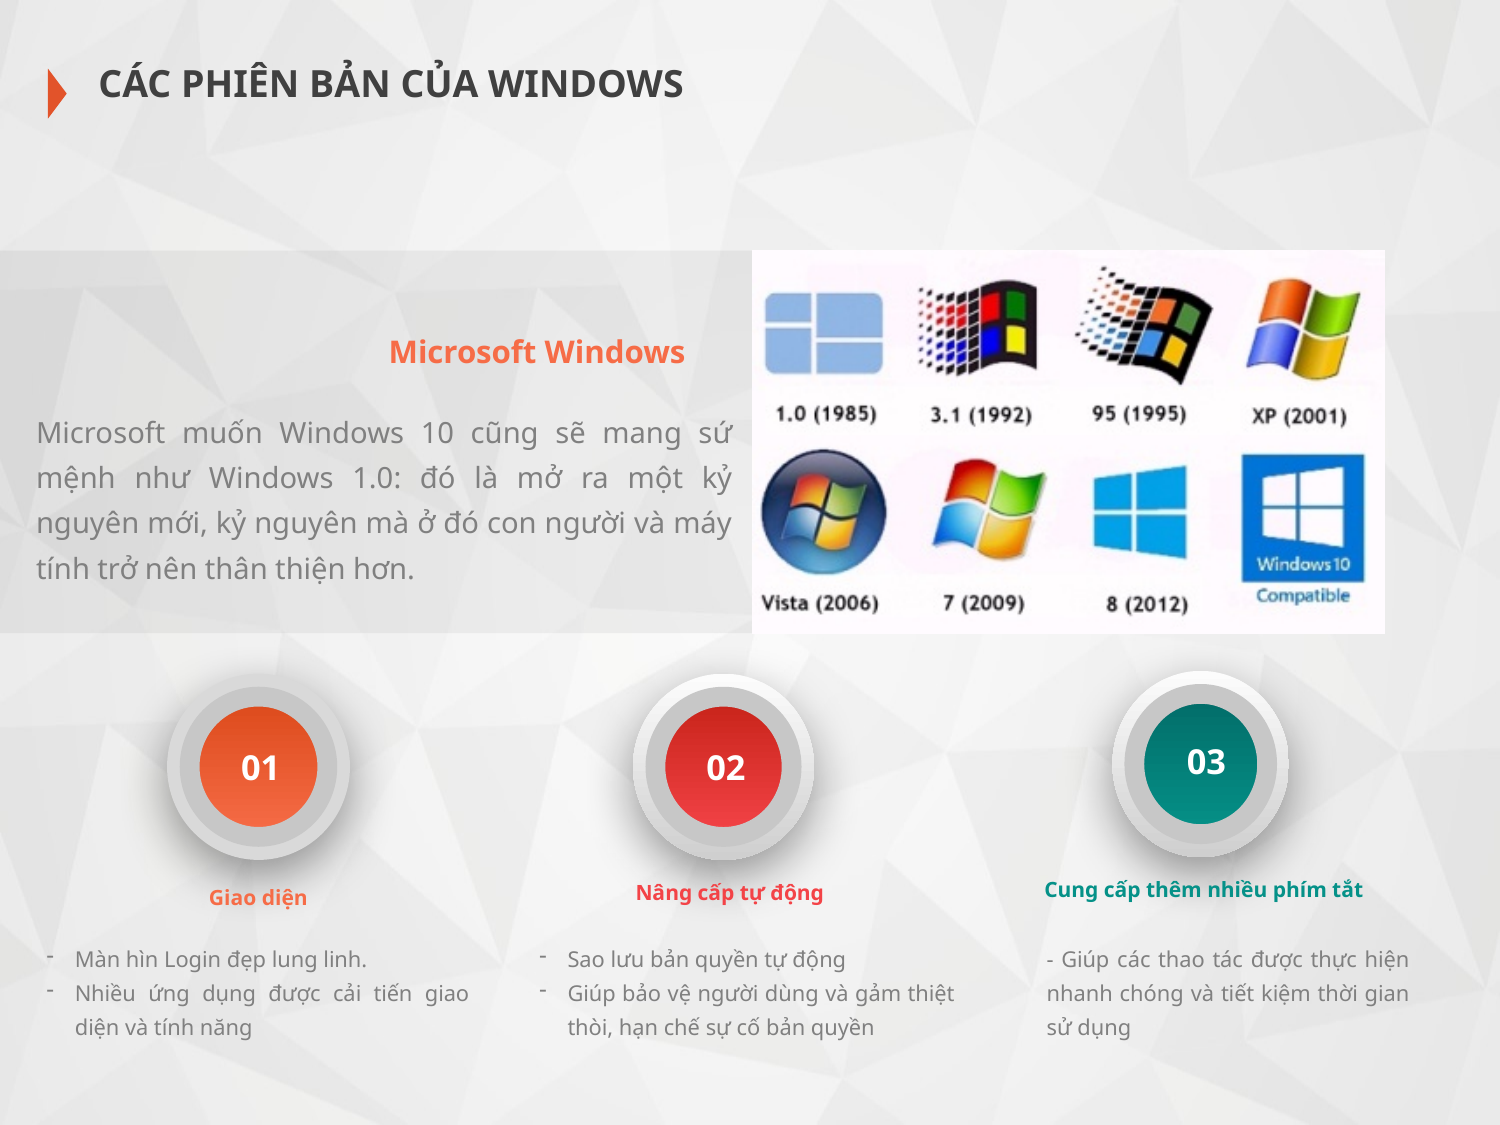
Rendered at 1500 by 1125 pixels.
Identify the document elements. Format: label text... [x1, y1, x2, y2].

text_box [1026, 868, 1425, 1049]
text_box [47, 52, 719, 119]
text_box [524, 871, 970, 1049]
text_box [31, 876, 485, 1049]
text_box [632, 673, 814, 860]
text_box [1112, 670, 1289, 858]
text_box Microsoft Windows [337, 326, 697, 376]
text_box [167, 673, 350, 860]
text_box [0, 250, 752, 634]
picture [0, 0, 1500, 1125]
text_box Microsoft muốn Windows 10 cũng sẽ mang sứ mệnh như Windows 1.0: đó là mở ra một kỷ nguyên mới, kỷ nguyên mà ở đó con người và máy tính trở nên thân thiện hơn. [24, 397, 745, 591]
